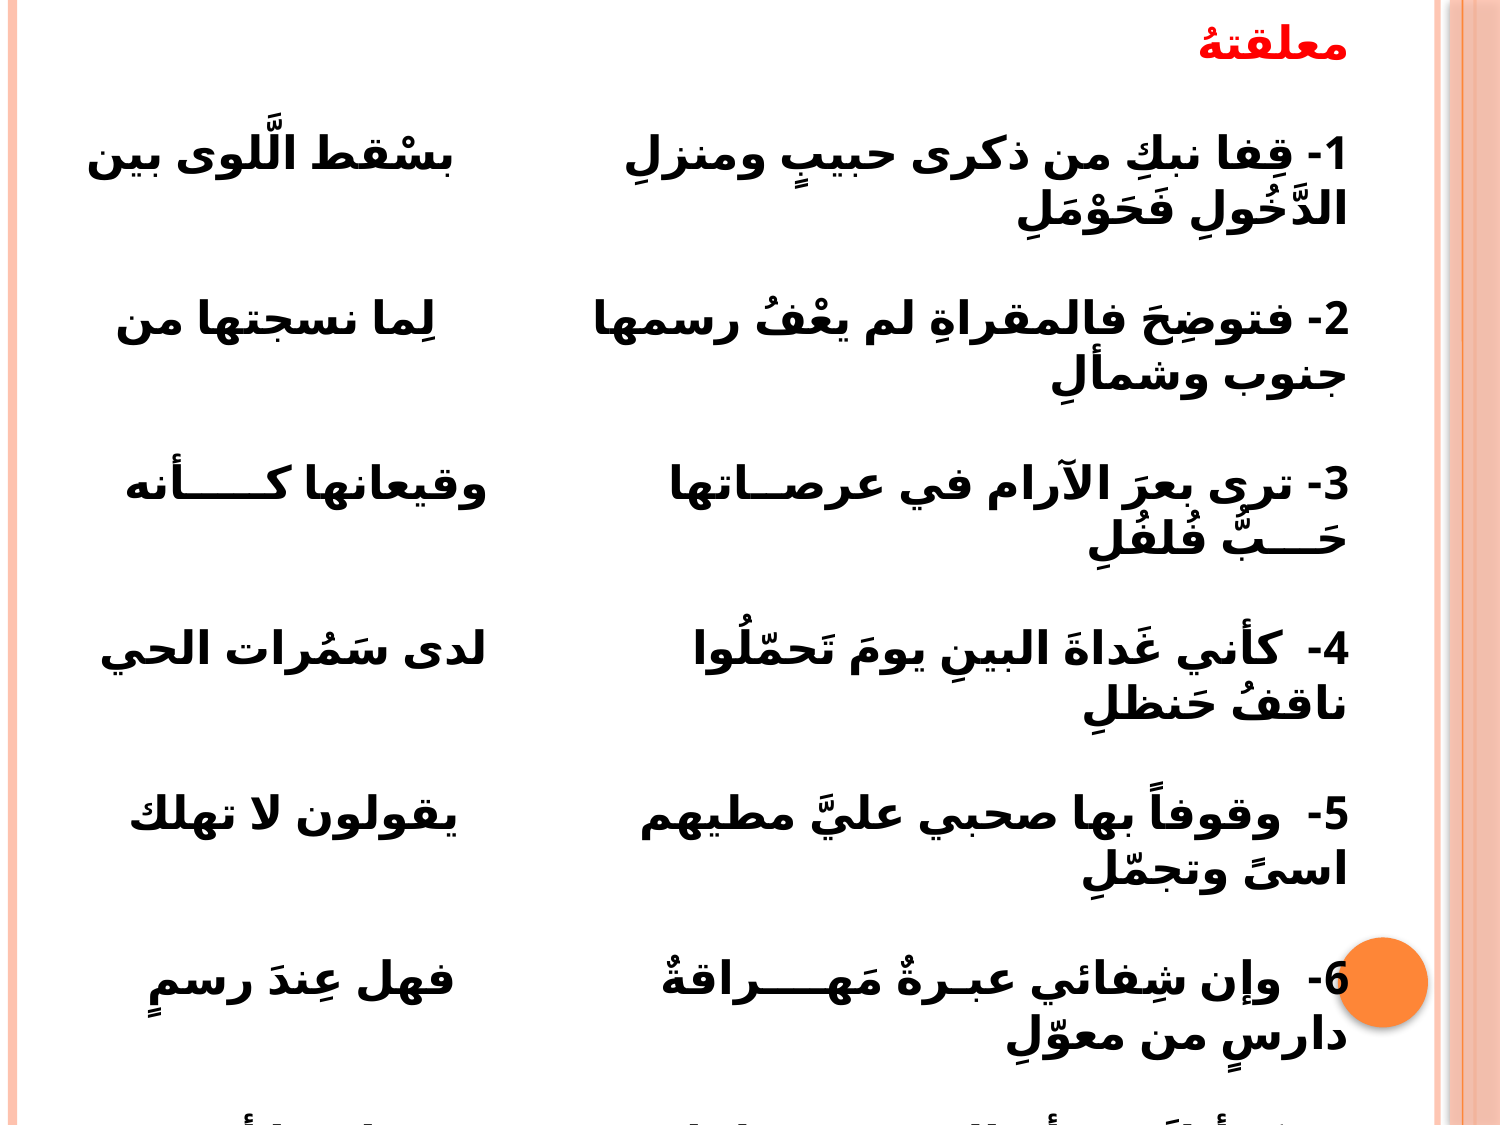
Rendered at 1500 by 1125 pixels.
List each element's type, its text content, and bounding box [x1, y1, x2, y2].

text_box معلقتهُ 1- قِفا نبكِ من ذكرى حبيبٍ ومنزلِ بسْقط الَّلوى بين الدَّخُولِ فَحَوْمَلِ 2- فتوضِحَ فالمقراةِ لم يعْفُ رسمها لِما نسجتها من جنوب وشمألِ 3- ترى بعرَ الآرام في عرصــاتها وقيعانها كـــــأنه حَـــبُّ فُلفُلِ 4- كأني غَداةَ البينِ يومَ تَحمّلُوا لدى سَمُرات الحي ناقفُ حَنظلِ 5- وقوفاً بها صحبي عليَّ مطيهم يقولون لا تهلك اسىً وتجمّلِ 6- وإن شِفائي عبـرةٌ مَهــــراقةٌ فهل عِندَ رسمٍ دارسٍ من معوّلِ 7- كدأبكَ من أم الحويرث قبلها وجــارتها أم الـــرباب بمأسلِ 8- إذا قامنا تضوع المِسك منهما نسيم الصبا جائت بريّا القَرنفُلِ 9- ففاضت دموعُ العين مني صَبابةً على النحرِ بل دمعي محملي [64, 6, 1365, 1125]
